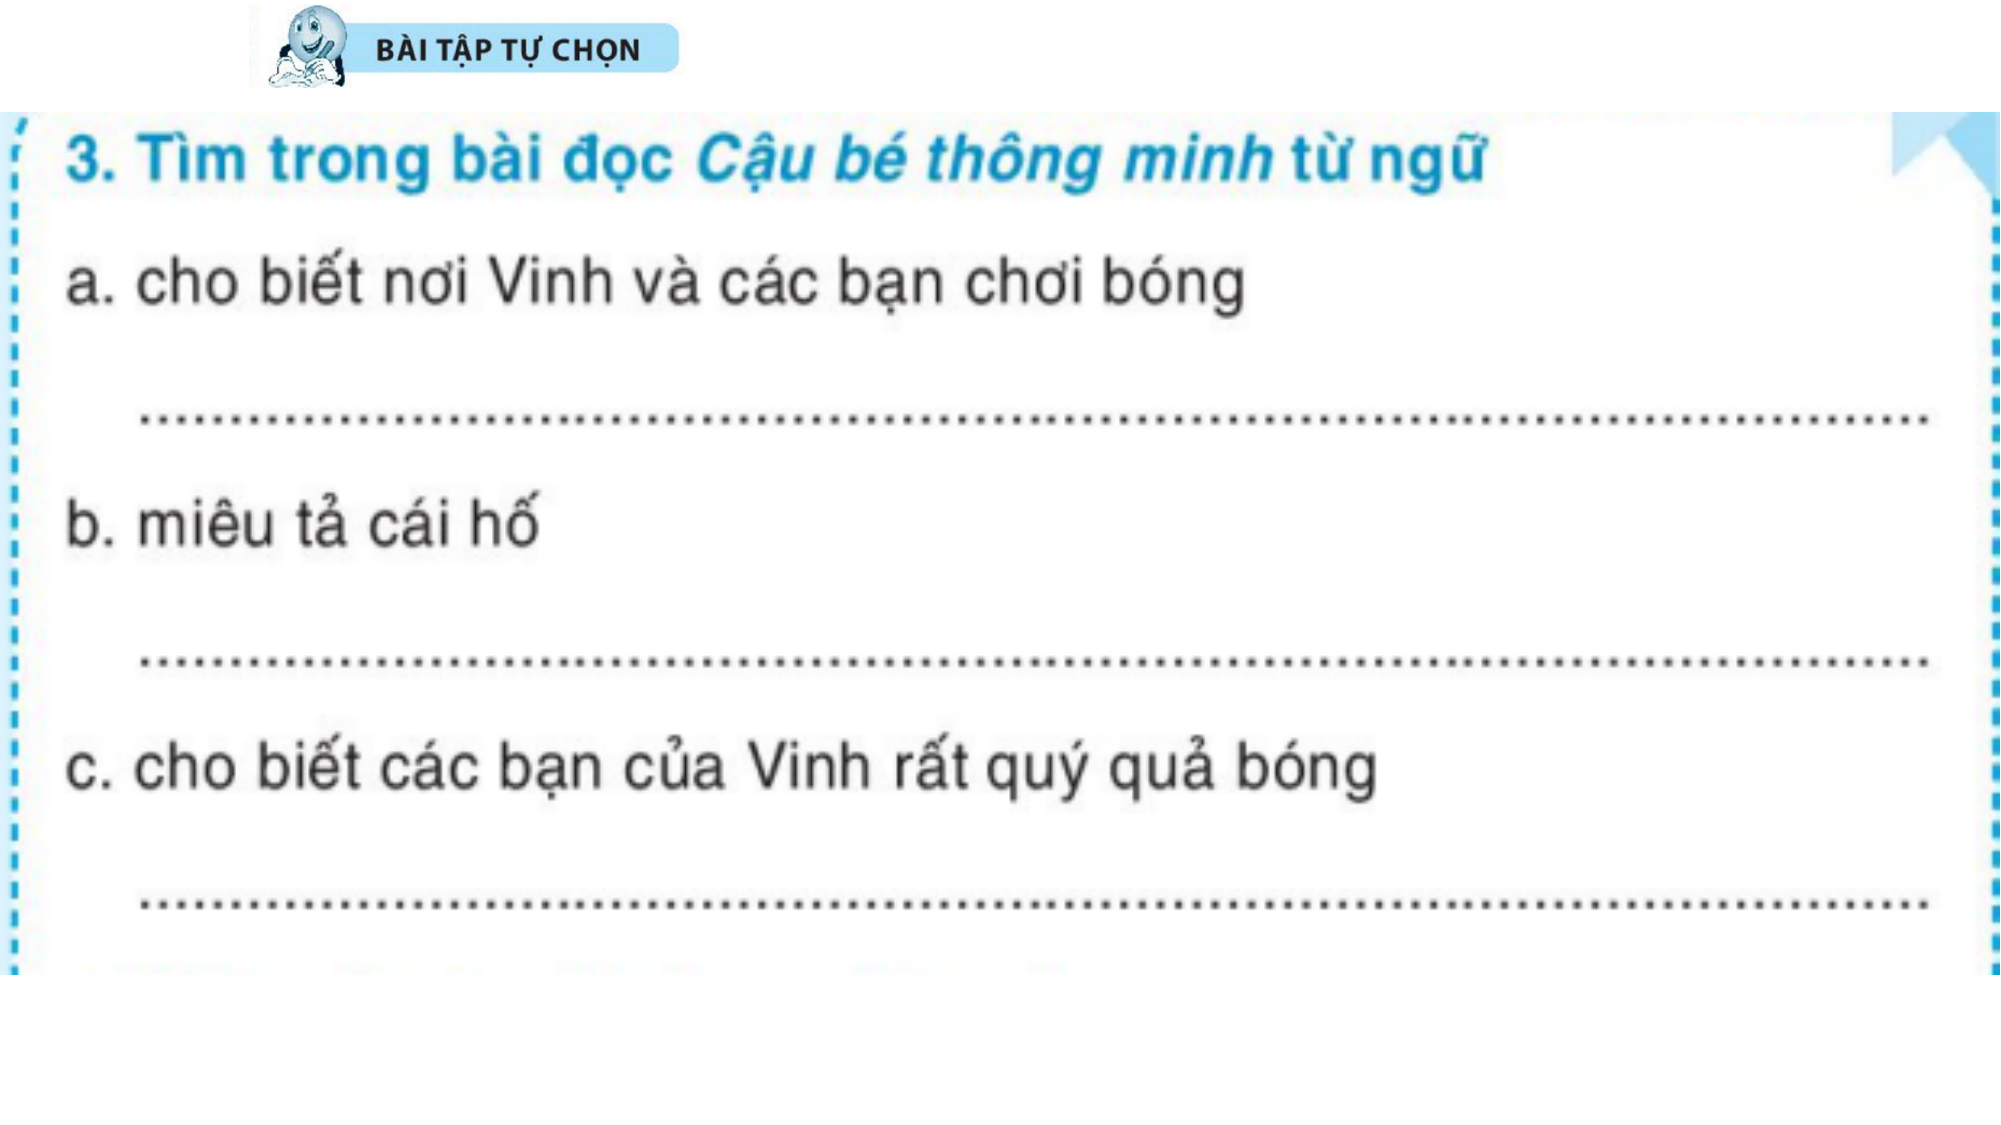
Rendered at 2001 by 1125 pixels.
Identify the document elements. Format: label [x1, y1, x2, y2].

picture [249, 4, 688, 88]
picture [0, 112, 2000, 976]
